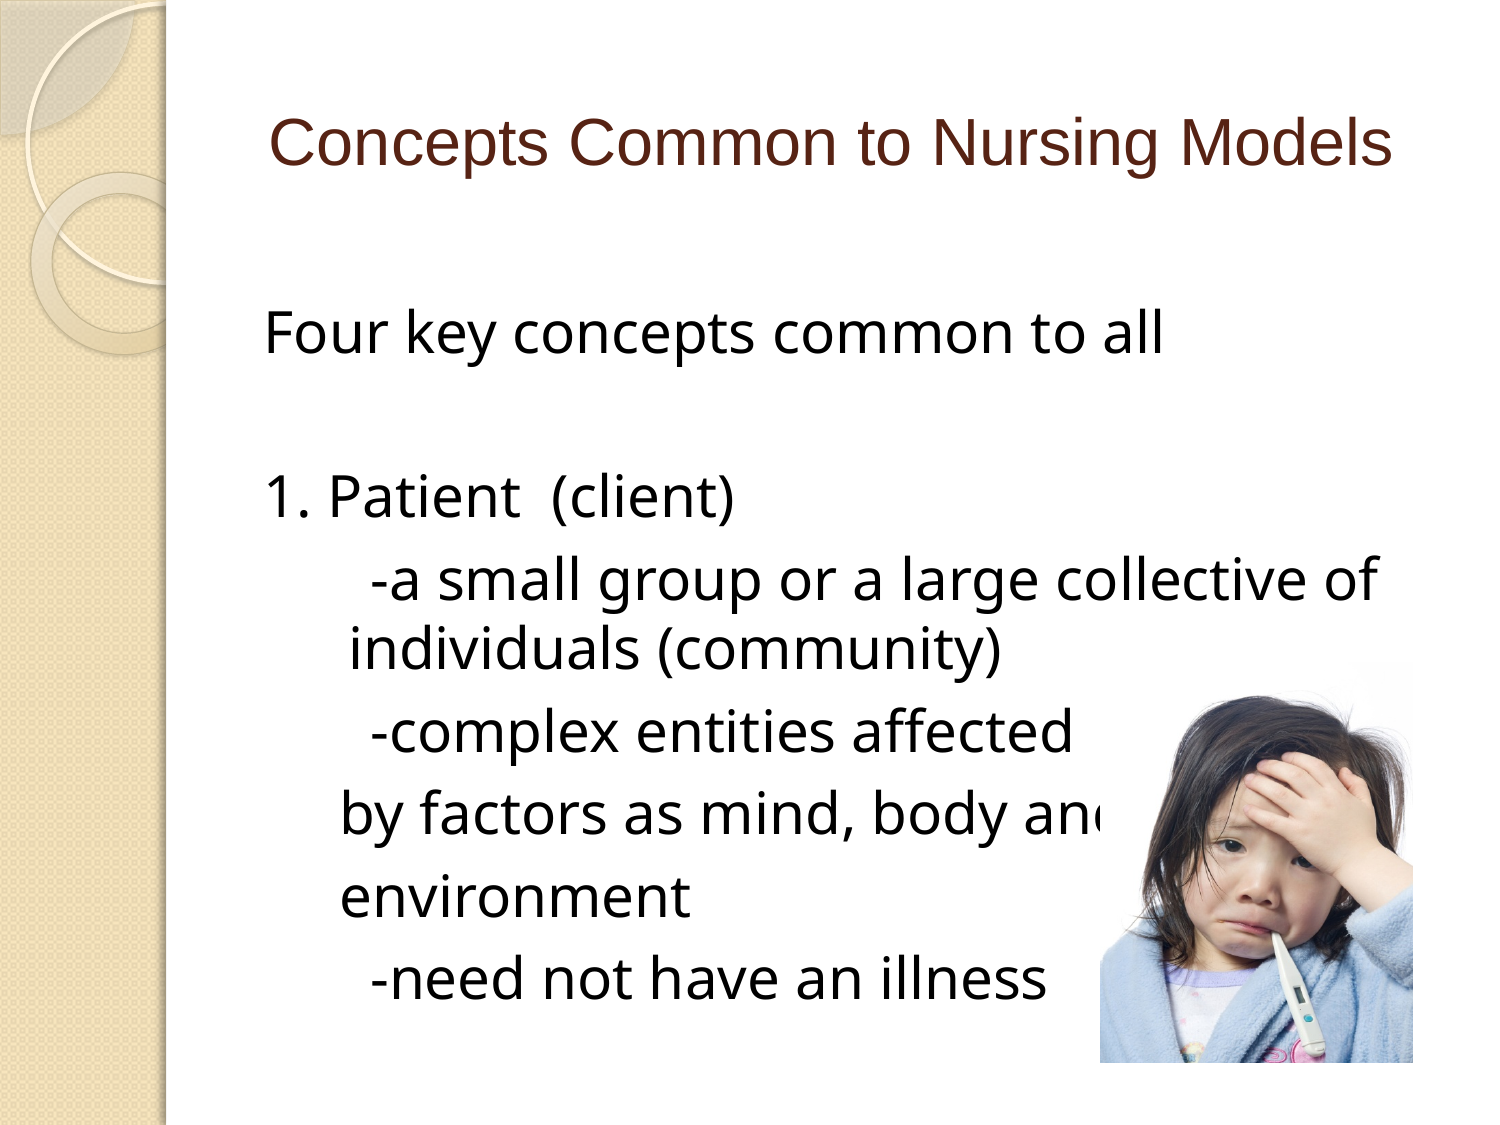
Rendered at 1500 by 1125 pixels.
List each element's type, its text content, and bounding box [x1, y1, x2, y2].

picture [1099, 662, 1413, 1063]
title Concepts Common to Nursing Models [235, 45, 1466, 233]
list Four key concepts common to all 1. Patient (client) -a small group or a large collective of individuals (community) -complex entities affected by factors as mind, body and environment -need not have an illness [235, 287, 1466, 1025]
